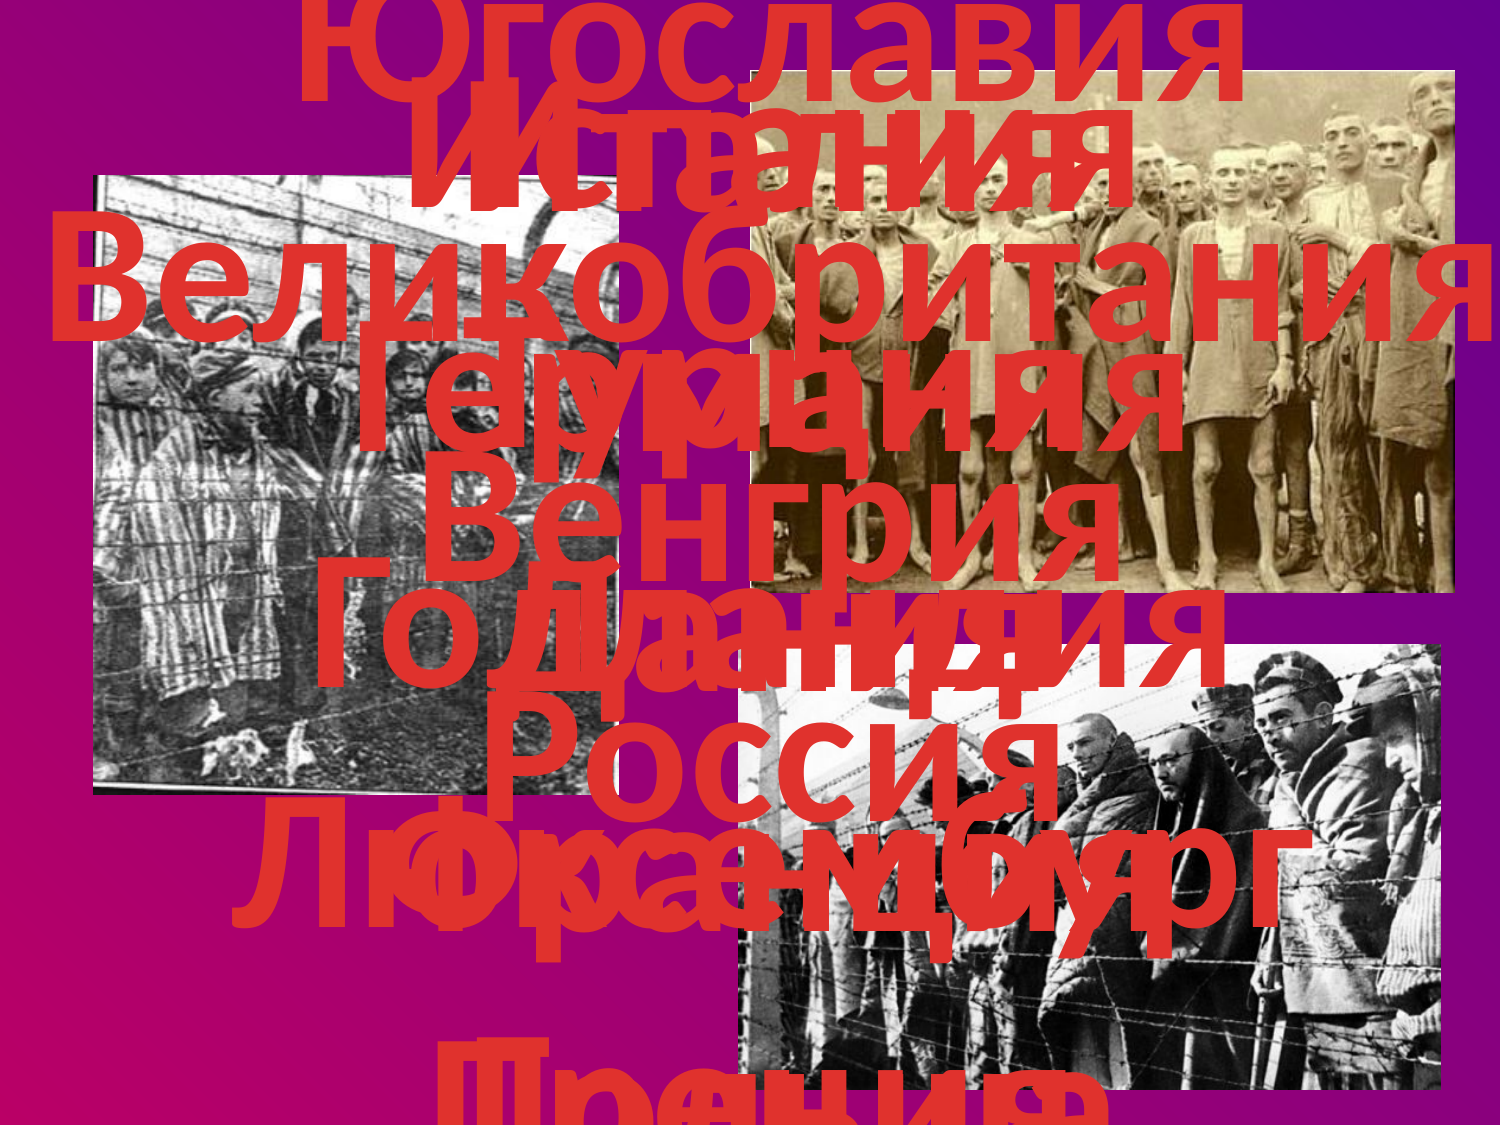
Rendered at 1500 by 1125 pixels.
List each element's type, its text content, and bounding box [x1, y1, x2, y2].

picture [749, 70, 1455, 593]
text_box Испания Турция Голландия Люксембург Греция [0, 0, 1500, 1125]
picture [93, 175, 619, 795]
picture [738, 644, 1441, 1091]
